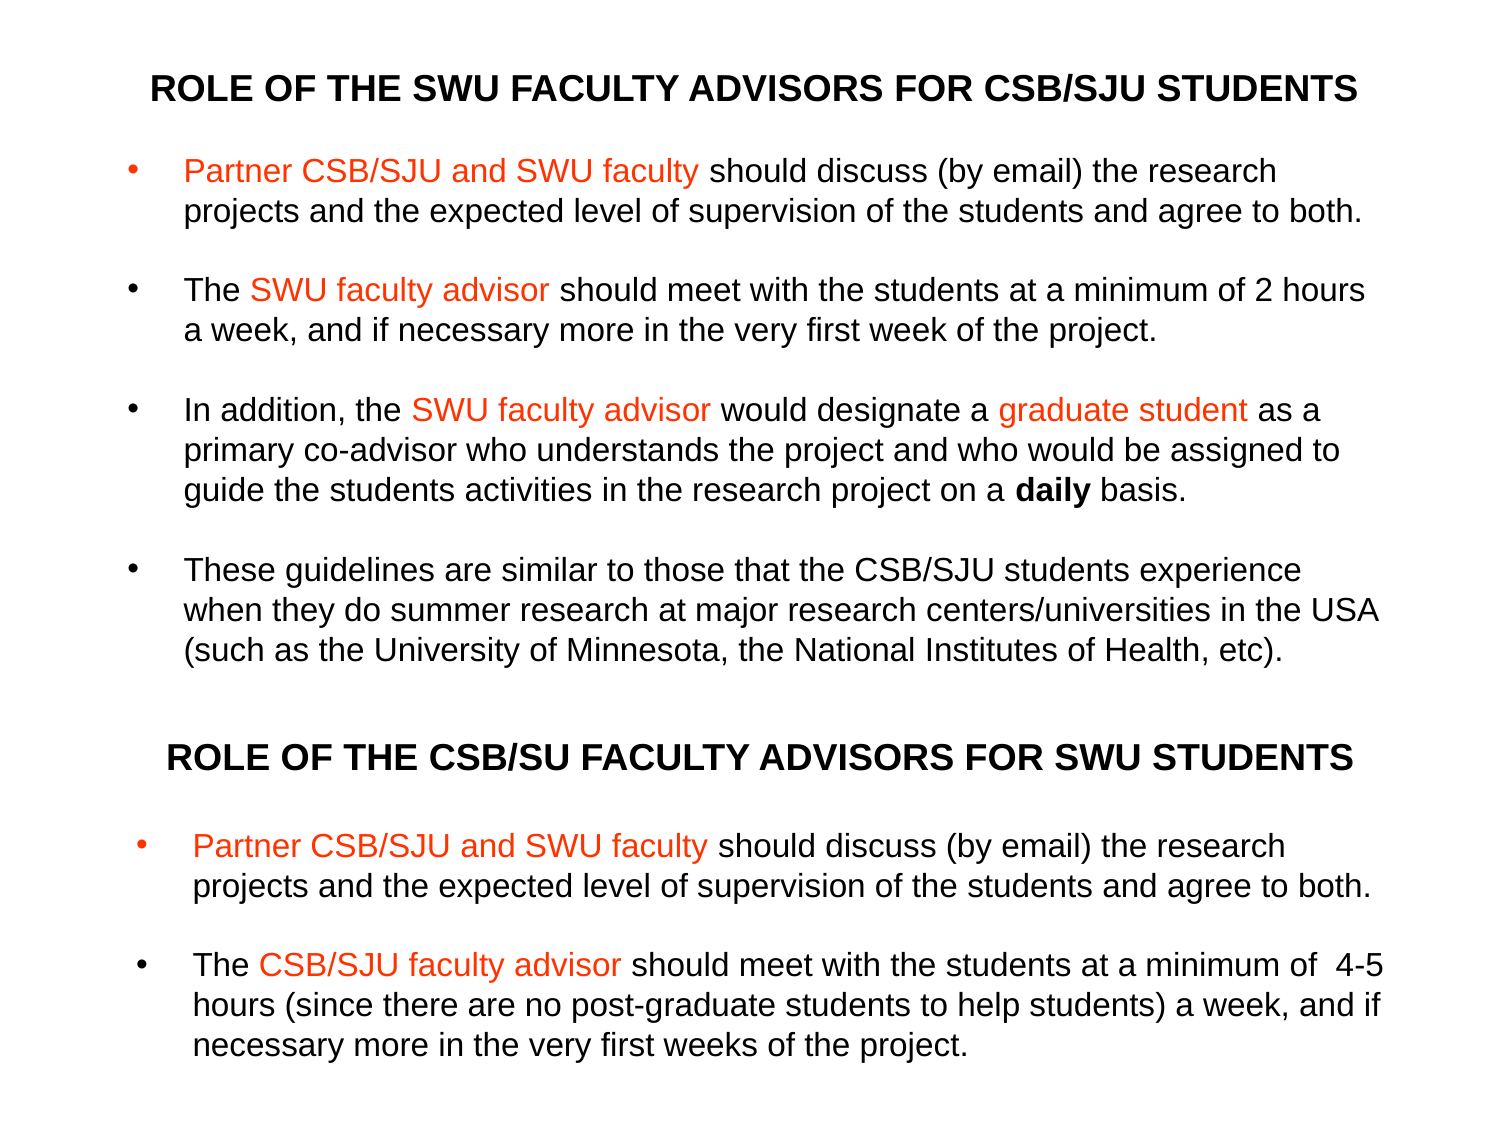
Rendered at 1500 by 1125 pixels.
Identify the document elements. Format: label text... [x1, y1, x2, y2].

text_box ROLE OF THE CSB/SU FACULTY ADVISORS FOR SWU STUDENTS [146, 725, 1376, 771]
text_box ROLE OF THE SWU FACULTY ADVISORS FOR CSB/SJU STUDENTS [115, 56, 1395, 116]
text_box Partner CSB/SJU and SWU faculty should discuss (by email) the research projects and the expected level of supervision of the students and agree to both. The SWU faculty advisor should meet with the students at a minimum of 2 hours a week, and if necessary more in the very first week of the project. In addition, the SWU faculty advisor would designate a graduate student as a primary co-advisor who understands the project and who would be assigned to guide the students activities in the research project on a daily basis. These guidelines are similar to those that the CSB/SJU students experience when they do summer research at major research centers/universities in the USA (such as the University of Minnesota, the National Institutes of Health, etc). [112, 96, 1396, 756]
text_box Partner CSB/SJU and SWU faculty should discuss (by email) the research projects and the expected level of supervision of the students and agree to both. The CSB/SJU faculty advisor should meet with the students at a minimum of 4-5 hours (since there are no post-graduate students to help students) a week, and if necessary more in the very first weeks of the project. [121, 771, 1405, 1125]
